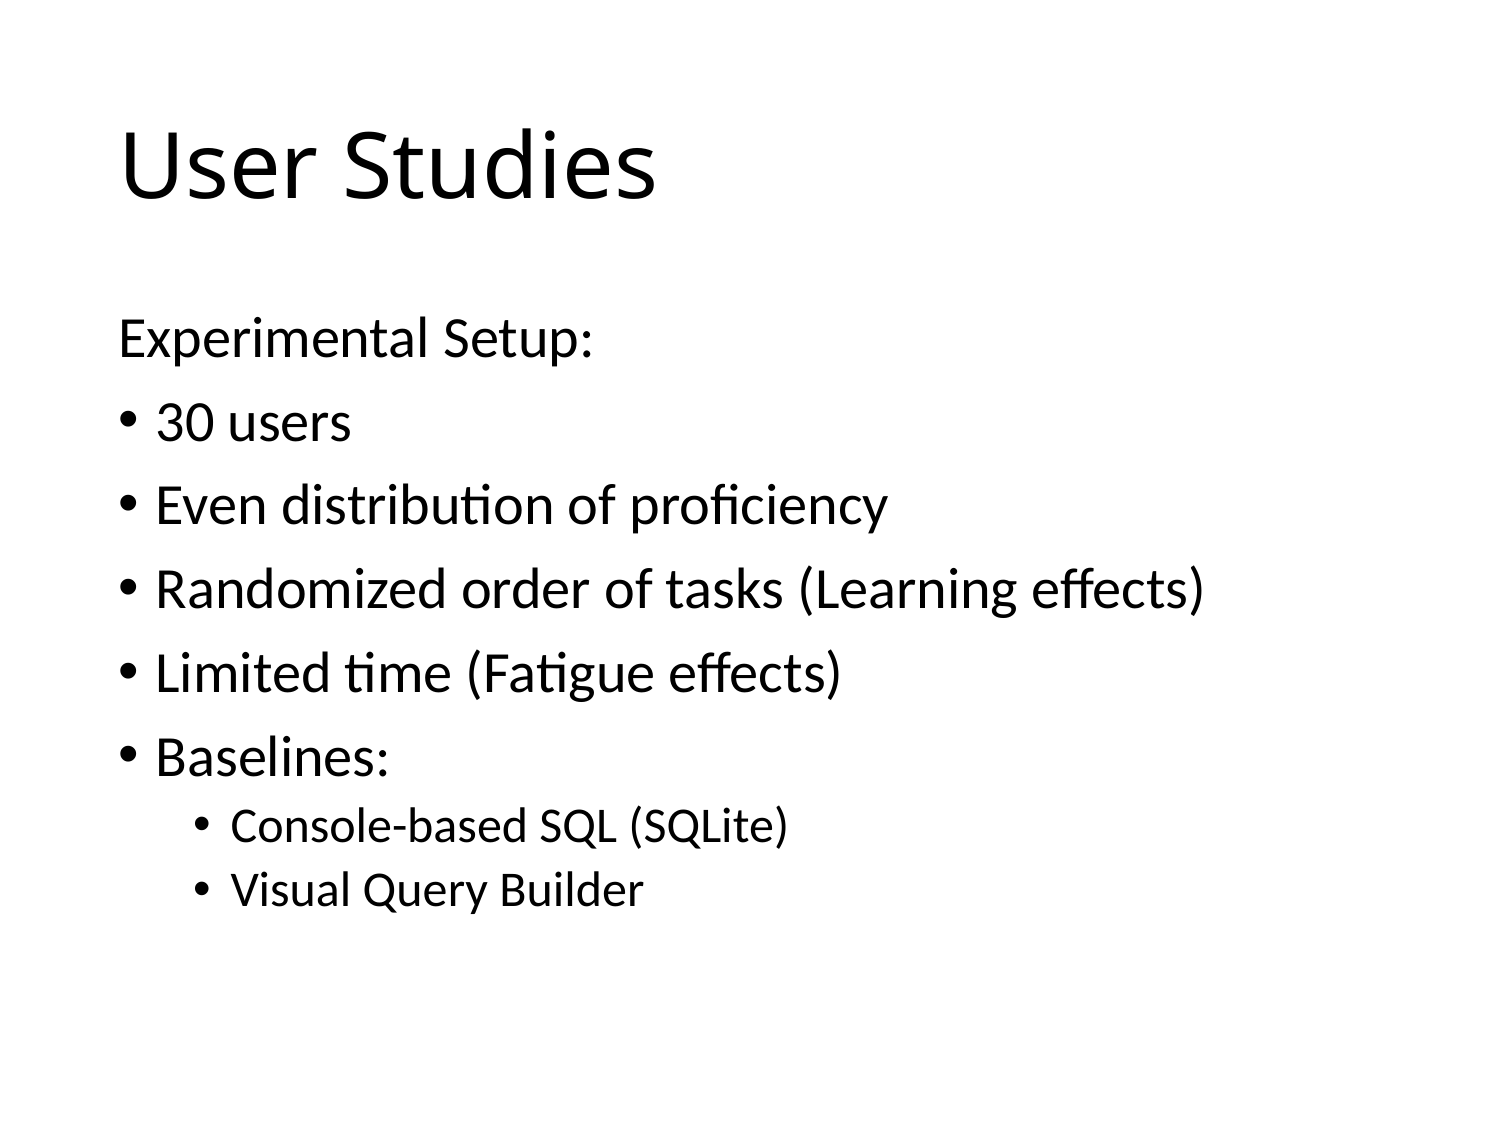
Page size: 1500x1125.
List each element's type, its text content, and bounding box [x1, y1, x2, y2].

list Experimental Setup: 30 users Even distribution of proficiency Randomized order of tasks (Learning effects) Limited time (Fatigue effects) Baselines: Console-based SQL (SQLite) Visual Query Builder [103, 299, 1397, 1014]
title User Studies [103, 59, 1397, 278]
